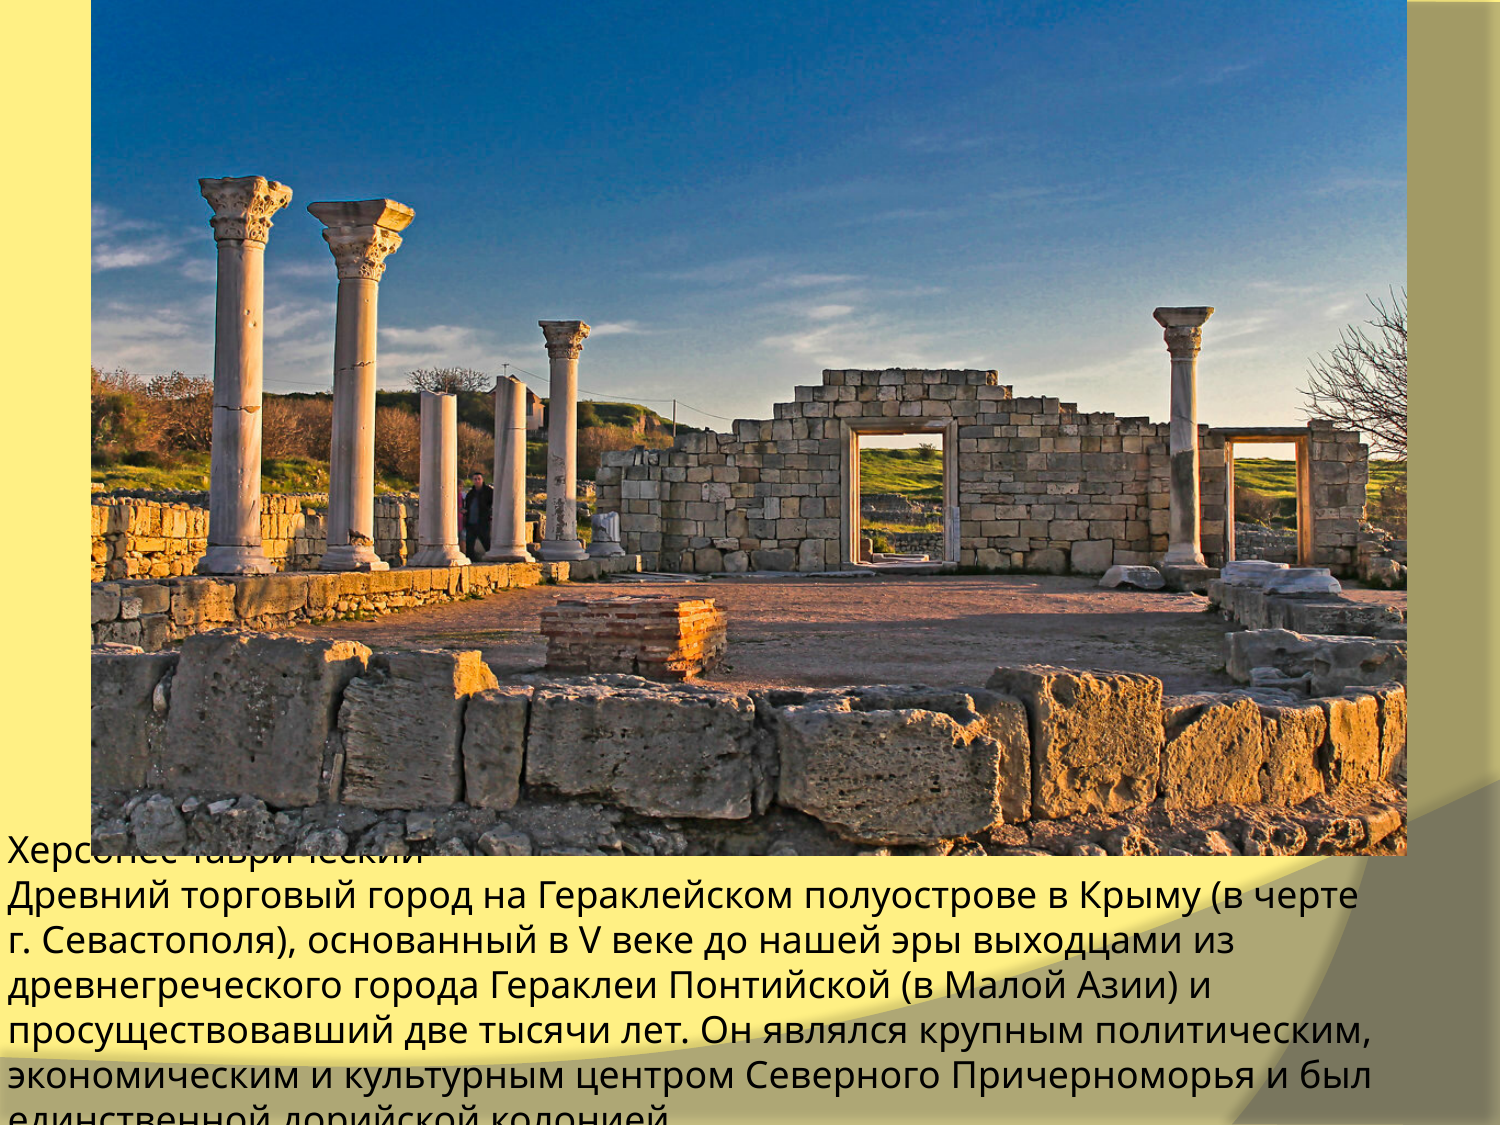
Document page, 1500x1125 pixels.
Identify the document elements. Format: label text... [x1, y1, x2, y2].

picture [91, 0, 1407, 856]
picture [100, 150, 108, 155]
title Херсонес Таврический Древний торговый город на Гераклейском полуострове в Крыму (в черте г. Севастополя), основанный в V веке до нашей эры выходцами из древнегреческого города Гераклеи Понтийской (в Малой Азии) и просуществовавший две тысячи лет. Он являлся крупным политическим, экономическим и культурным центром Северного Причерноморья и был единственной дорийской колонией. [0, 865, 1500, 1102]
